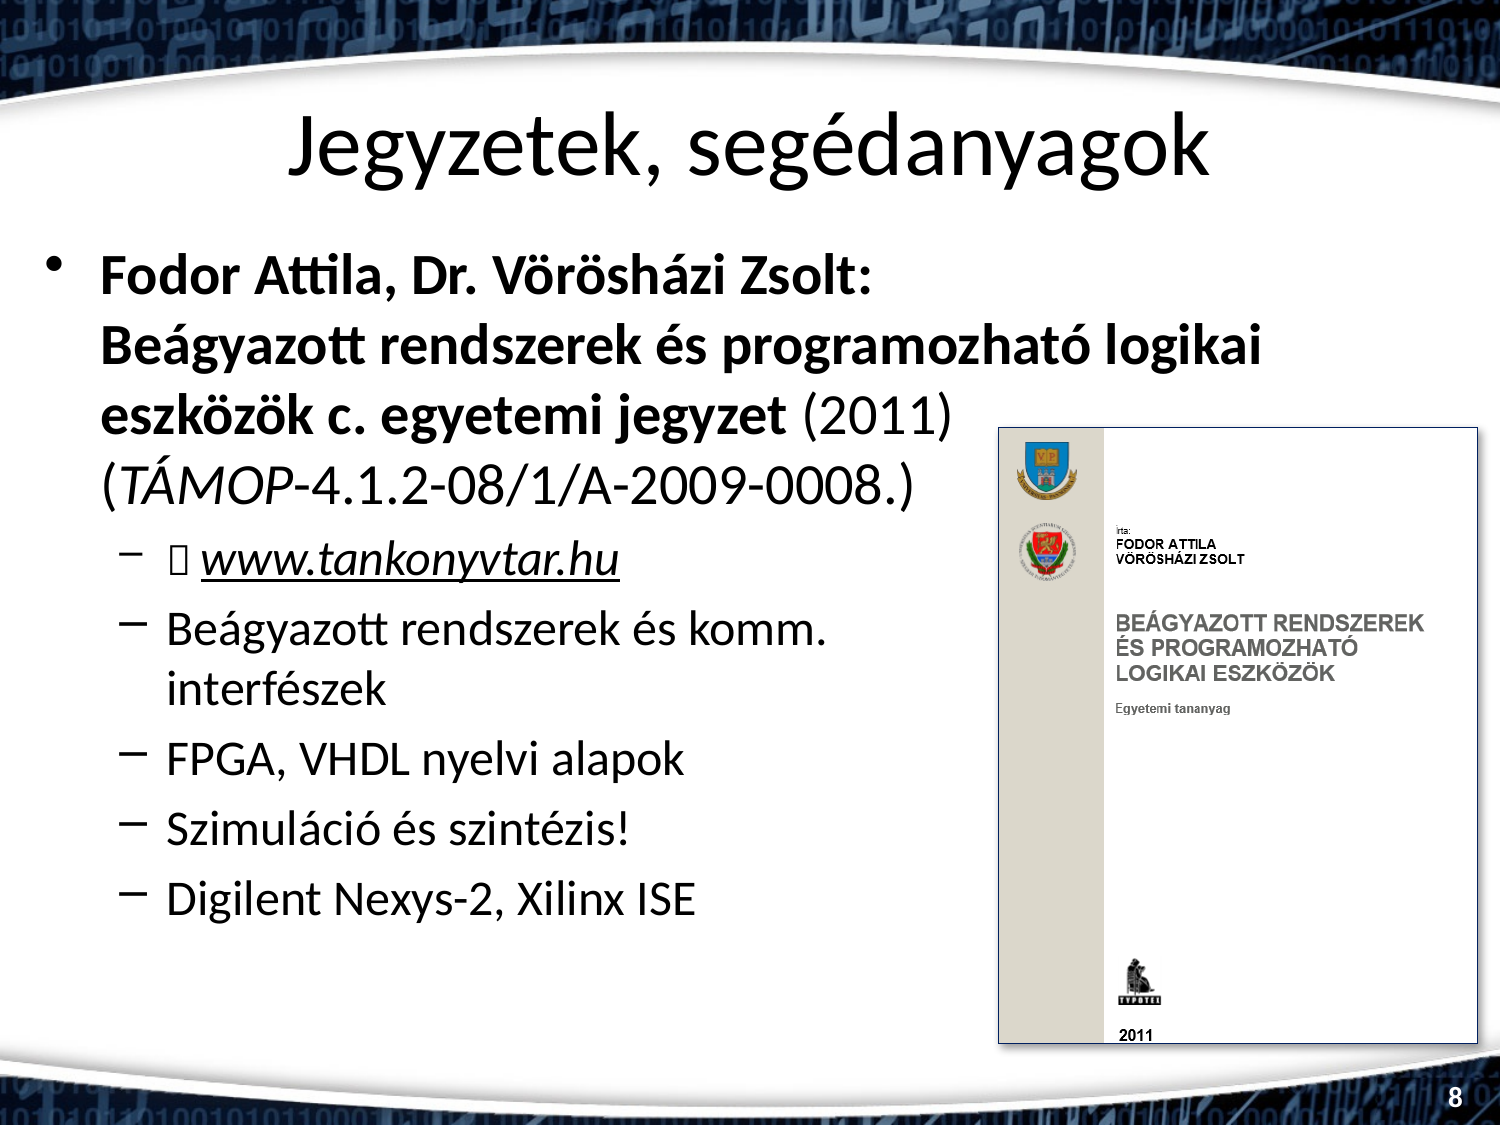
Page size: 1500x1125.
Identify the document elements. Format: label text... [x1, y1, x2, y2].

picture [0, 0, 1500, 1125]
slide_number 8 [1127, 1070, 1478, 1125]
list Fodor Attila, Dr. Vörösházi Zsolt: Beágyazott rendszerek és programozható logikai eszközök c. egyetemi jegyzet (2011) (TÁMOP-4.1.2-08/1/A-2009-0008.)  www.tankonyvtar.hu Beágyazott rendszerek és komm. interfészek FPGA, VHDL nyelvi alapok Szimuláció és szintézis! Digilent Nexys-2, Xilinx ISE [29, 228, 1380, 971]
title Jegyzetek, segédanyagok [75, 45, 1425, 233]
